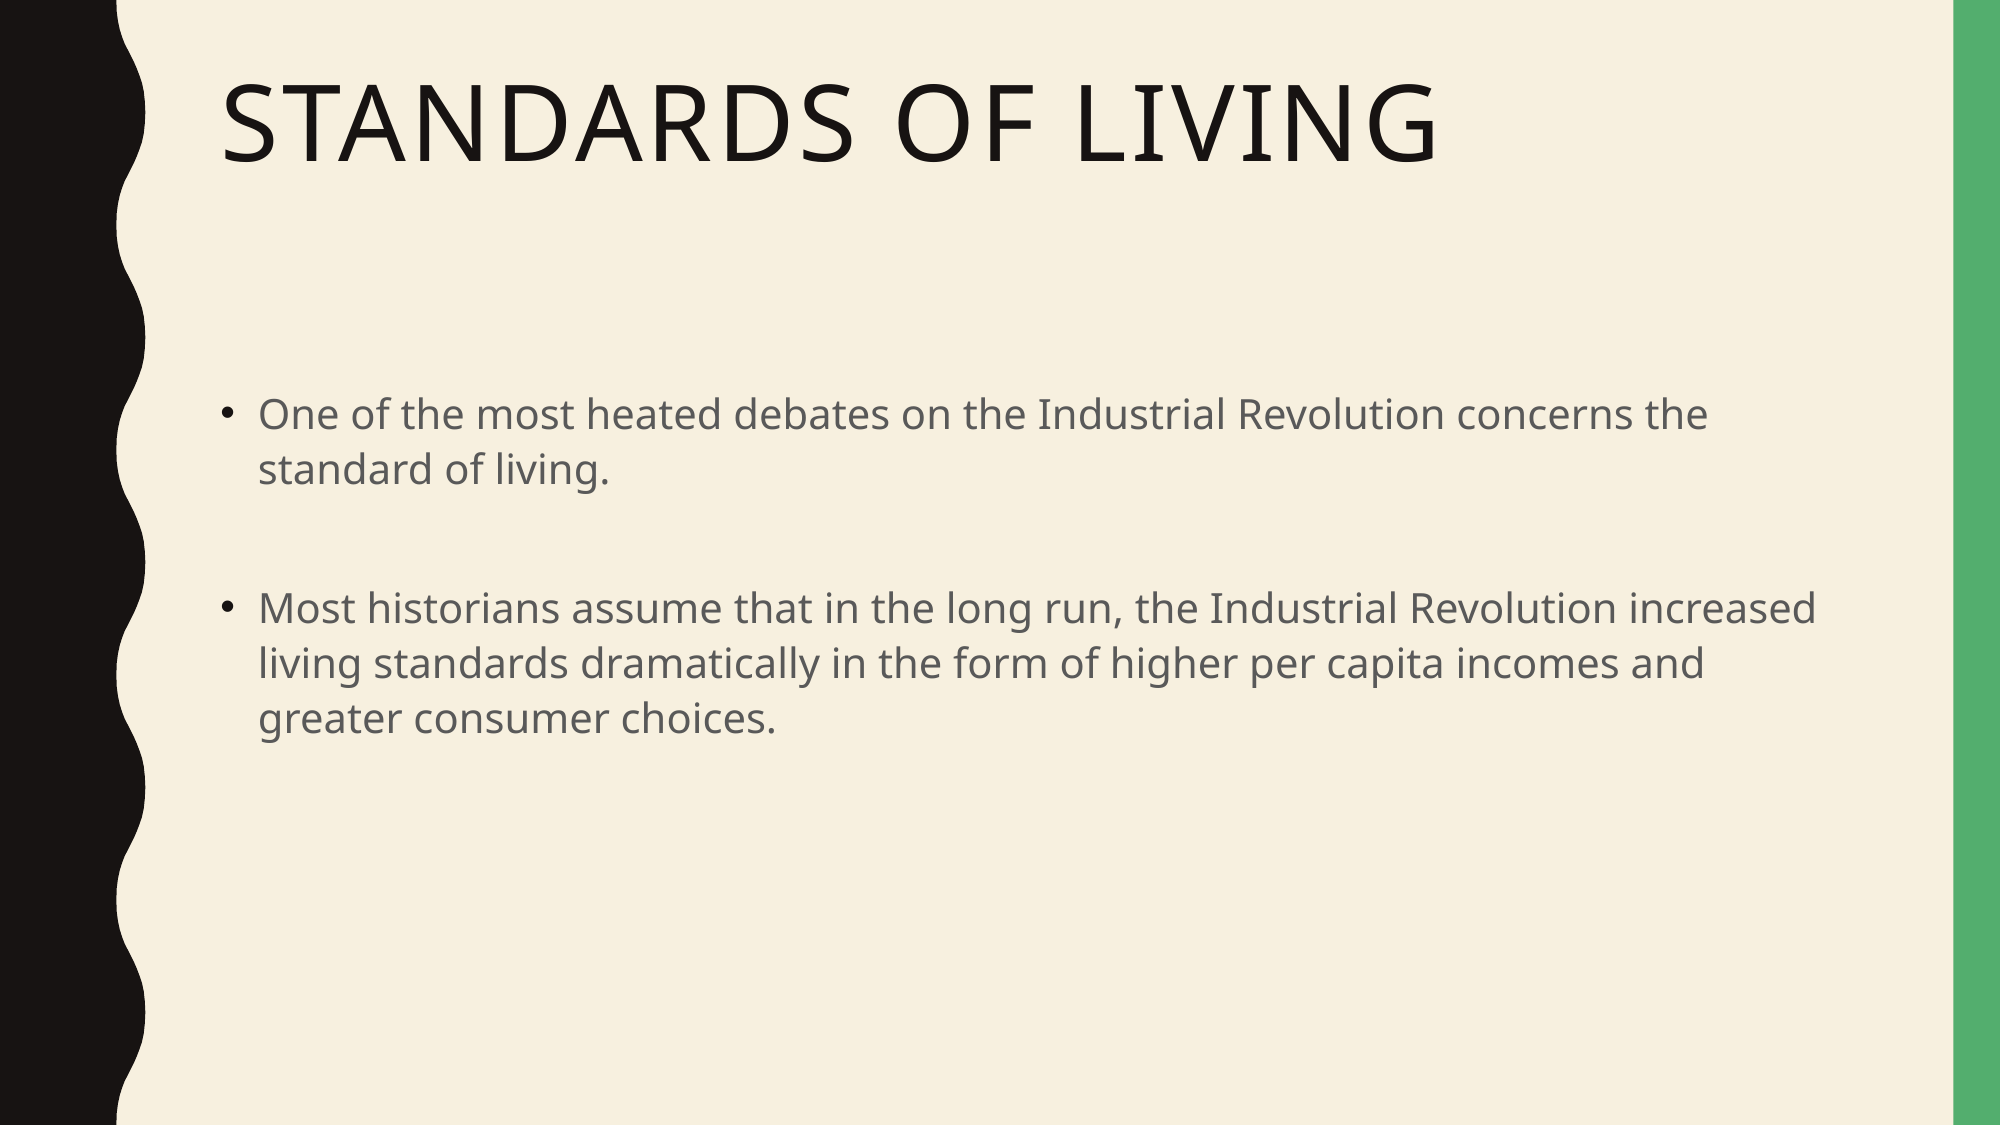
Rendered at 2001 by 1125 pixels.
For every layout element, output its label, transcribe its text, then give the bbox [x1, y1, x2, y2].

list One of the most heated debates on the Industrial Revolution concerns the standard of living. Most historians assume that in the long run, the Industrial Revolution increased living standards dramatically in the form of higher per capita incomes and greater consumer choices. [205, 375, 1875, 965]
title Standards of living [205, 62, 1875, 308]
